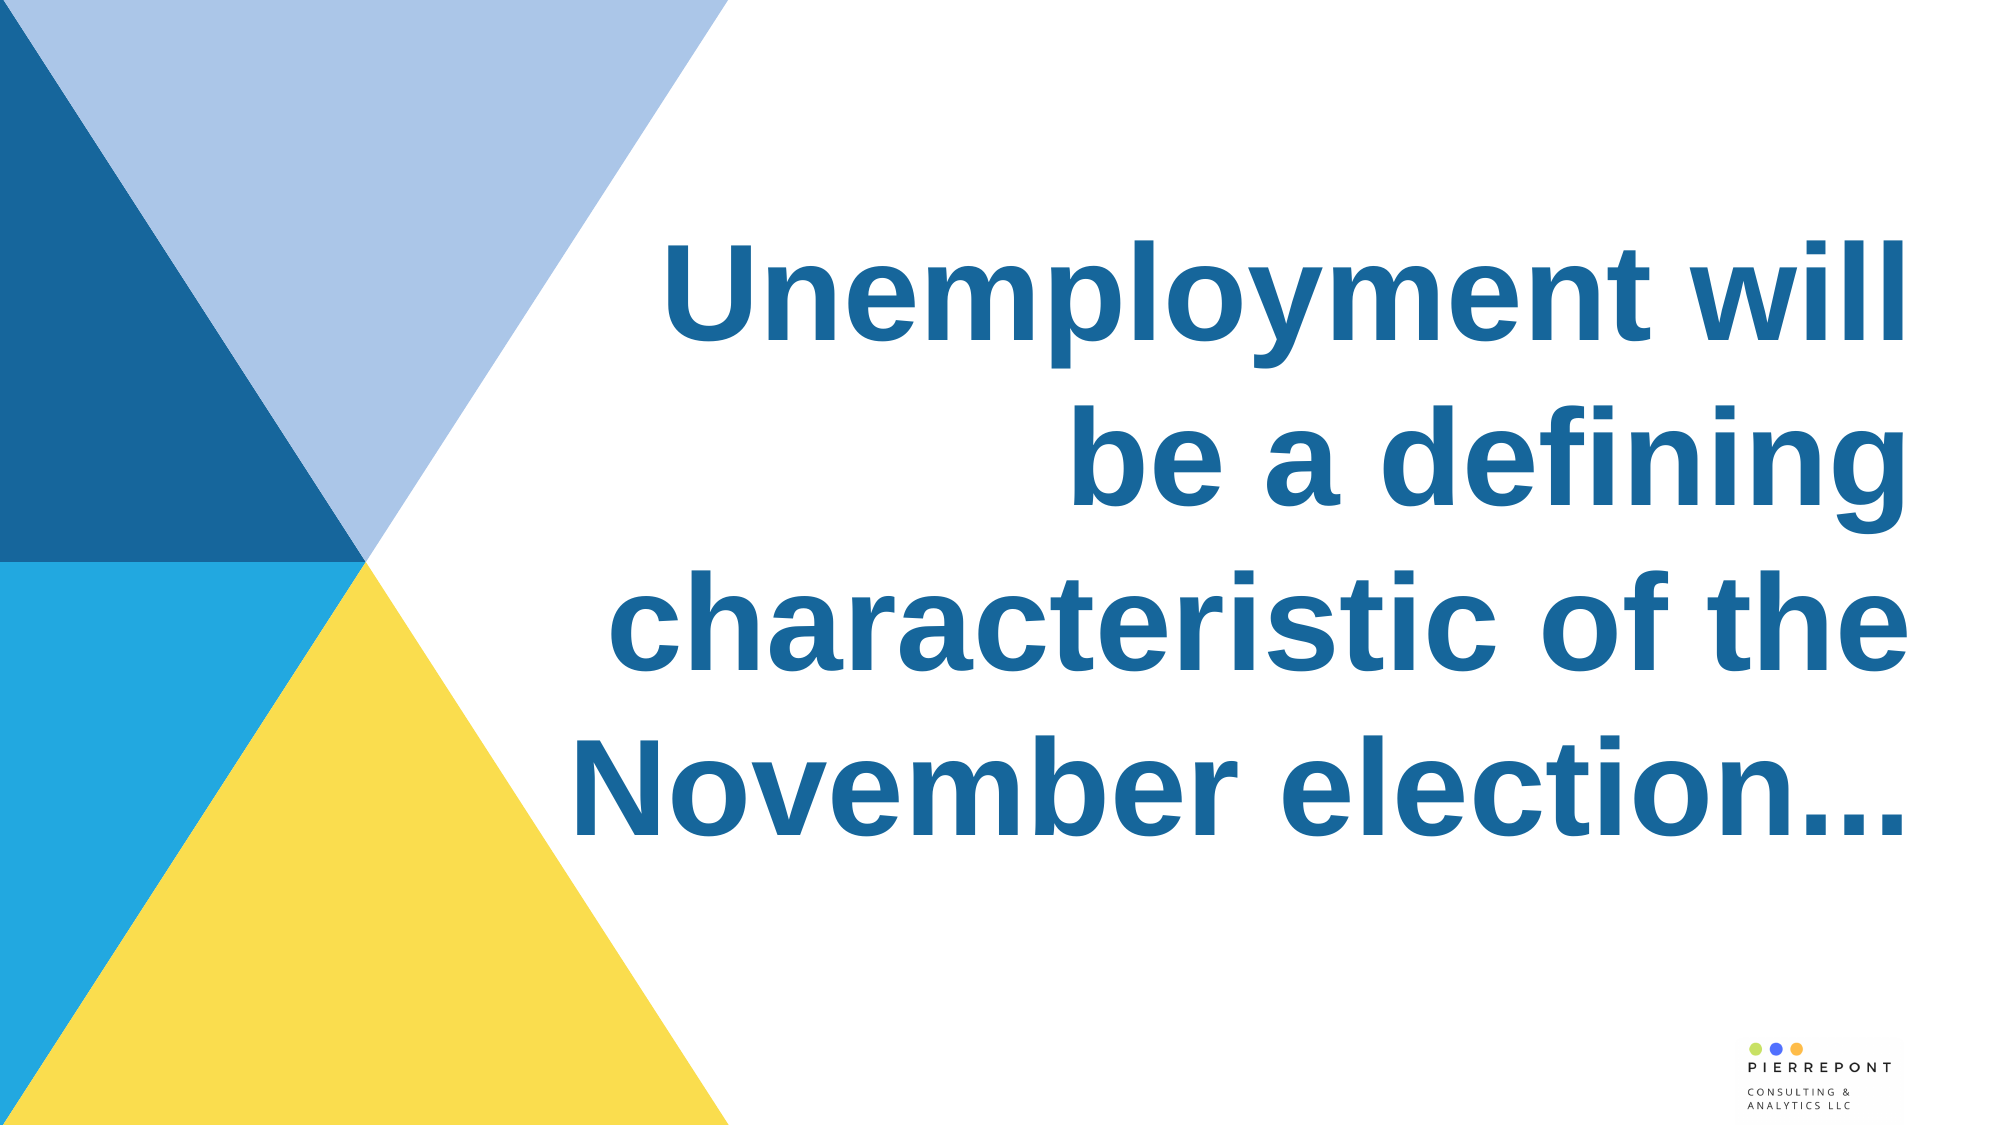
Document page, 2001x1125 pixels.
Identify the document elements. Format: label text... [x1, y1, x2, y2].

list Unemployment will be a defining characteristic of the November election... [537, 324, 1929, 742]
picture [1742, 1037, 1897, 1113]
